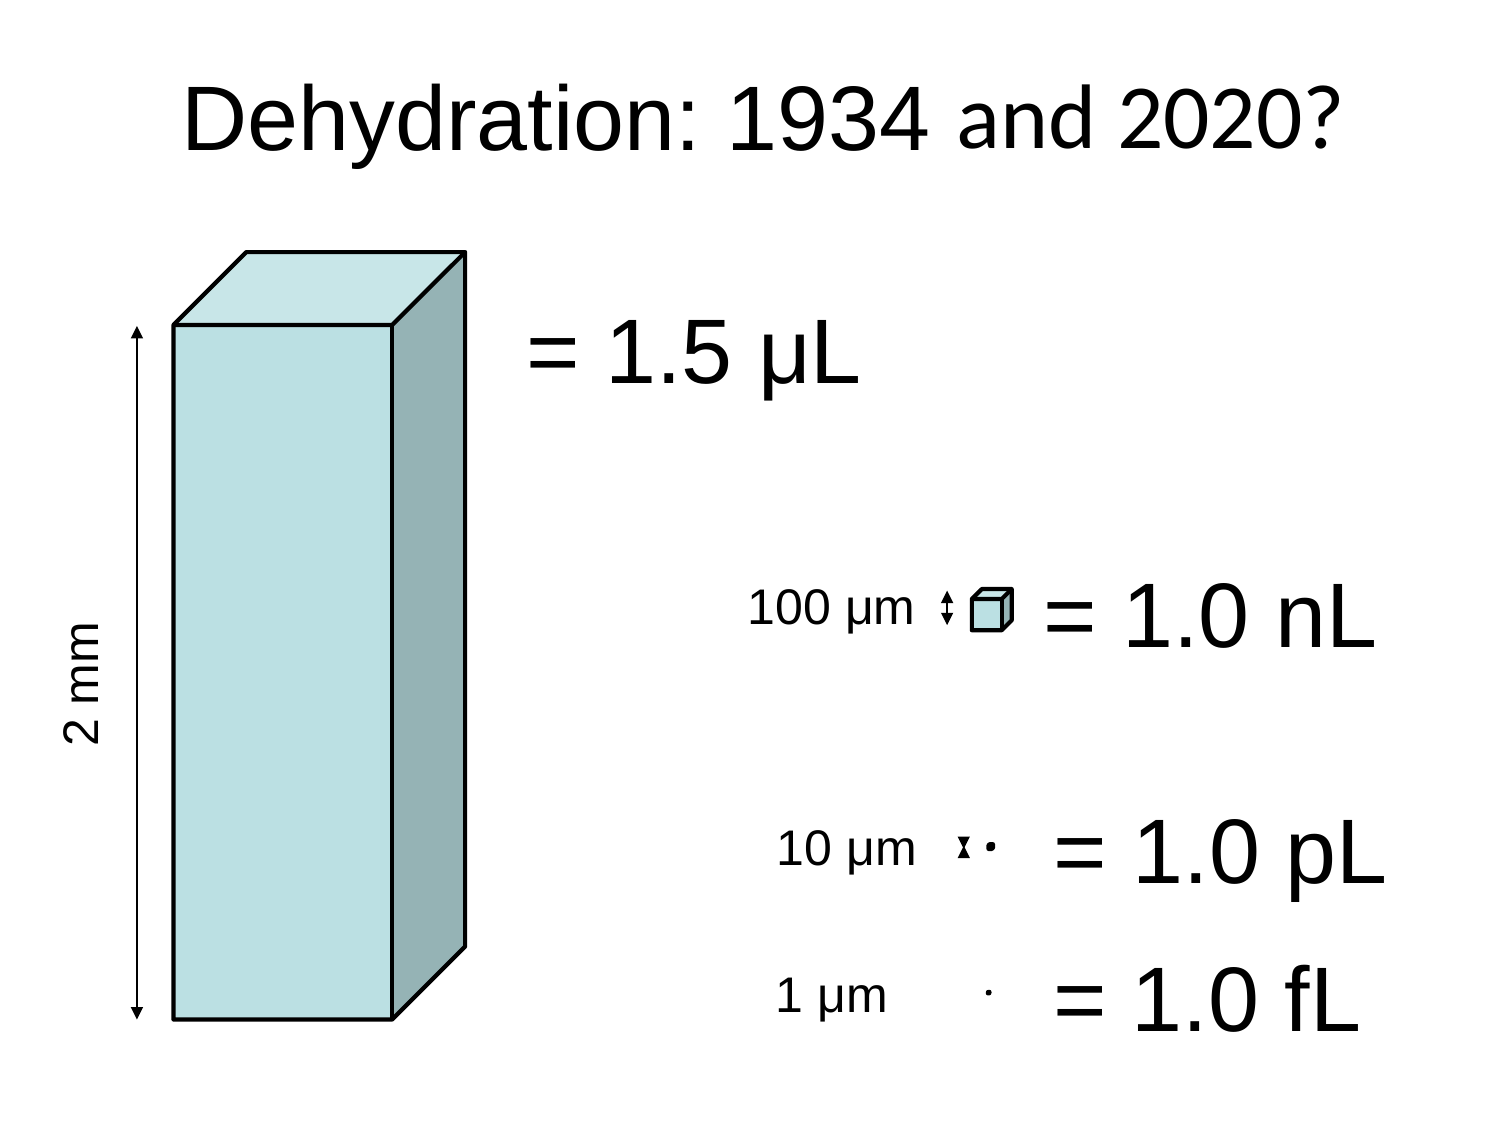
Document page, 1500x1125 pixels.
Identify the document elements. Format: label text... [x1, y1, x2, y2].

text_box and 2020? [941, 49, 1362, 175]
text_box 10 μm [761, 807, 932, 883]
text_box = 1.0 fL [1012, 932, 1377, 1058]
text_box = 1.0 pL [1013, 784, 1403, 910]
text_box [985, 989, 992, 996]
text_box [969, 586, 1003, 633]
text_box = 1.0 nL [1003, 548, 1393, 674]
text_box 2 mm [41, 606, 117, 762]
text_box [986, 842, 996, 852]
title Dehydration: 1934 [0, 19, 1114, 208]
text_box = 1.5 μL [486, 284, 878, 410]
text_box 100 μm [732, 567, 931, 642]
text_box 1 μm [761, 955, 904, 1031]
text_box [171, 250, 468, 1022]
